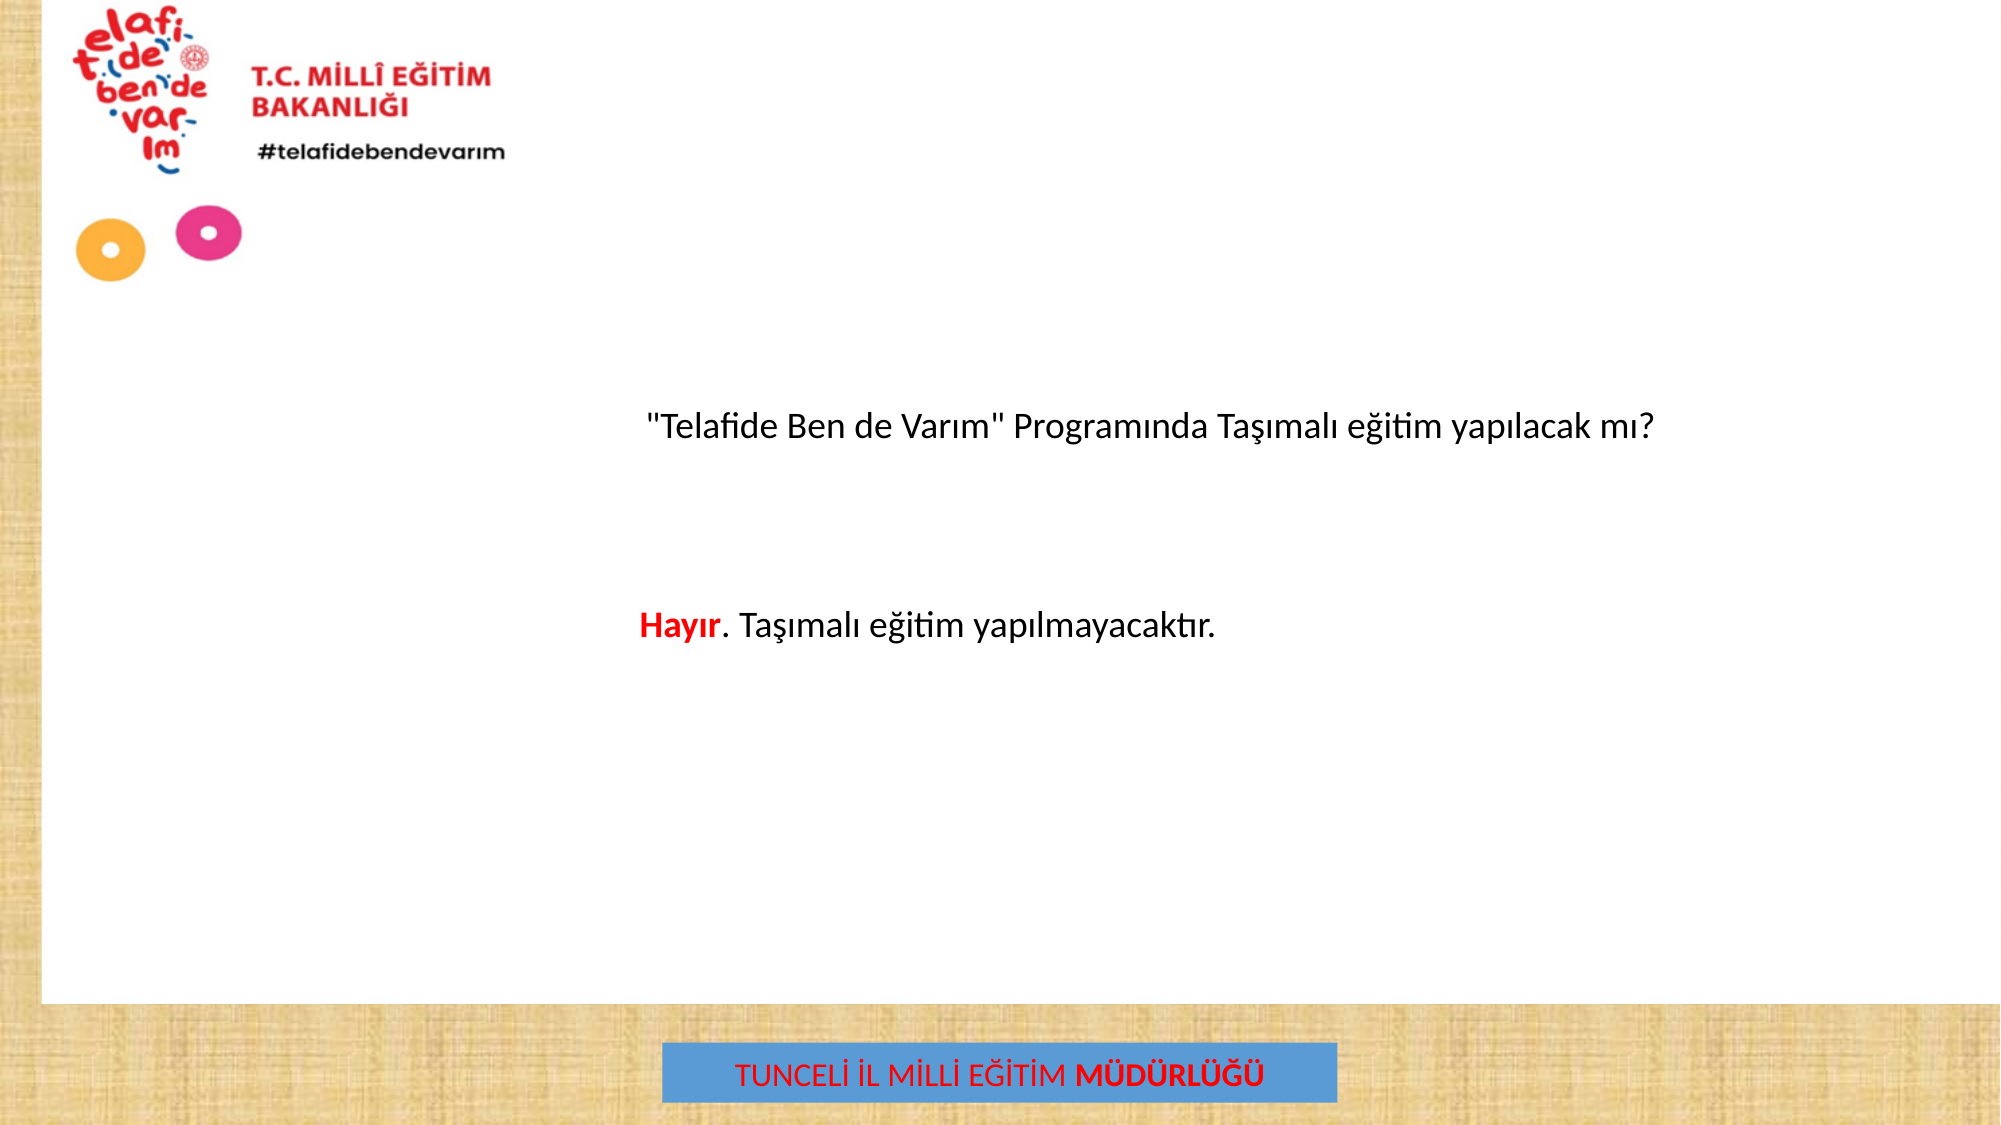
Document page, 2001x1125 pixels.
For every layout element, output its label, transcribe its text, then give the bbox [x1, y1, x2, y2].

footer TUNCELİ İL MİLLİ EĞİTİM MÜDÜRLÜĞÜ [662, 1042, 1338, 1103]
picture [0, 0, 2001, 1125]
